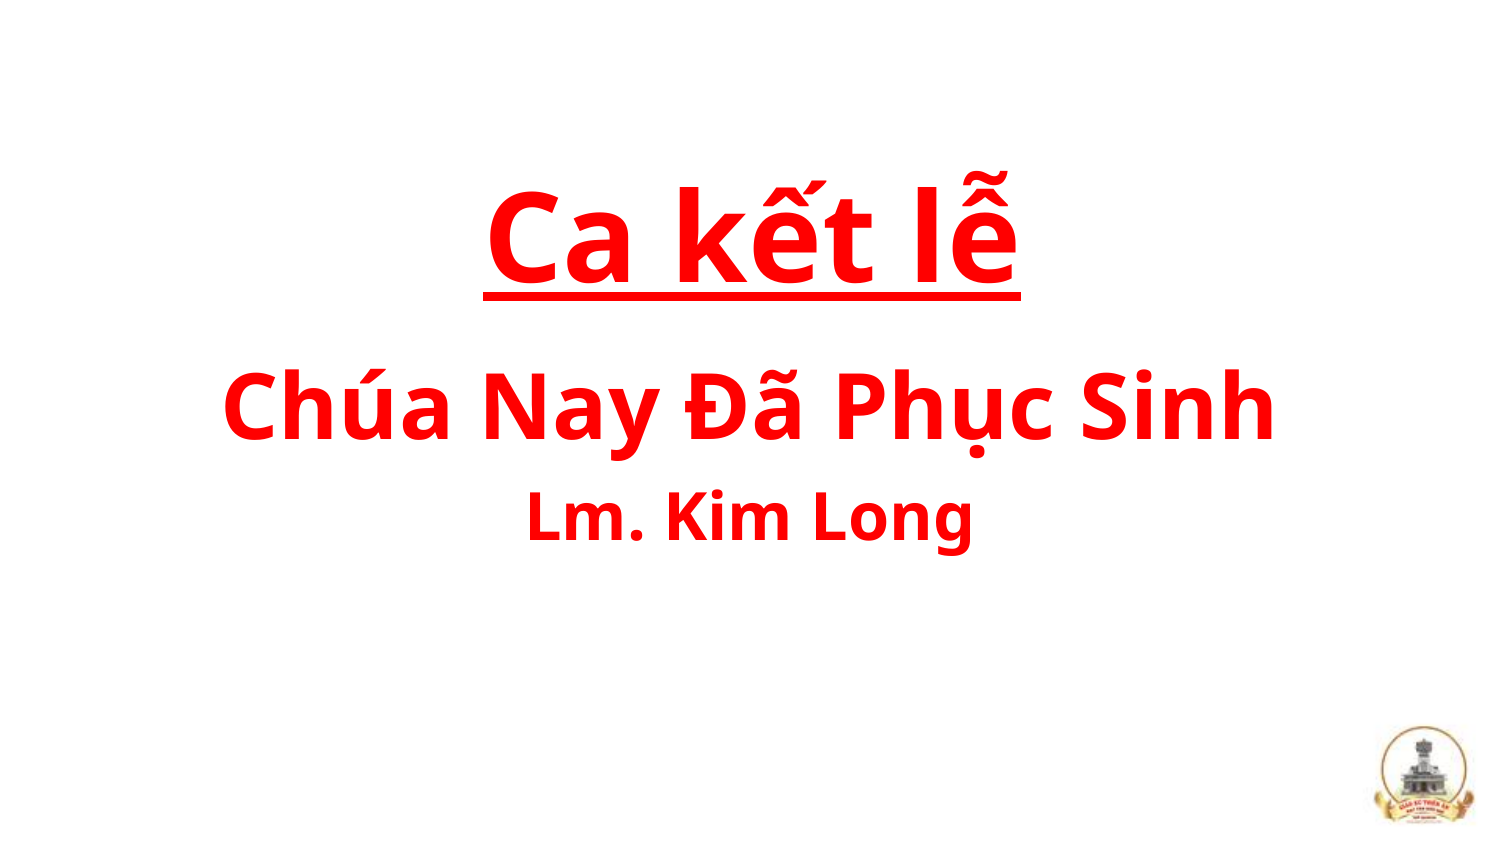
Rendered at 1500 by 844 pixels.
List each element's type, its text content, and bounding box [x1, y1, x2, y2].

list Ca kết lễ Chúa Nay Đã Phục Sinh Lm. Kim Long [0, 0, 1500, 844]
